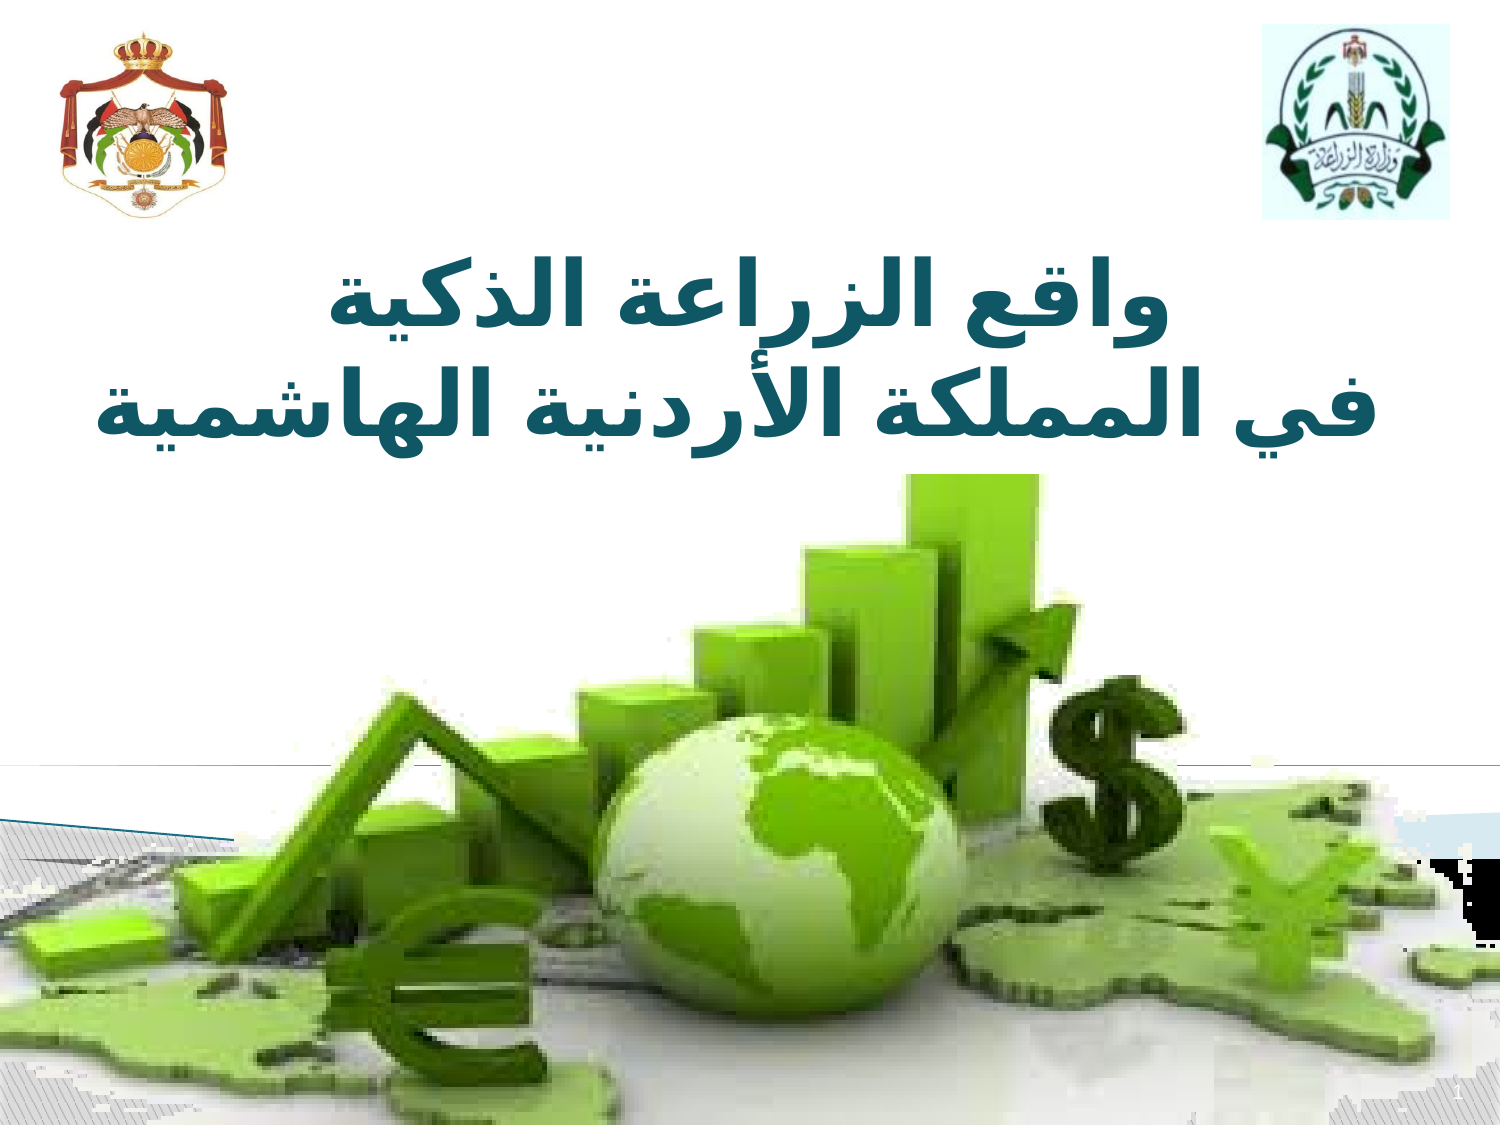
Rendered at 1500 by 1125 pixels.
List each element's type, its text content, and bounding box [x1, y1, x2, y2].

title واقع الزراعة الذكية في المملكة الأردنية الهاشمية [0, 187, 1500, 463]
picture [49, 24, 238, 226]
picture [0, 474, 1500, 1125]
picture [1262, 24, 1451, 221]
